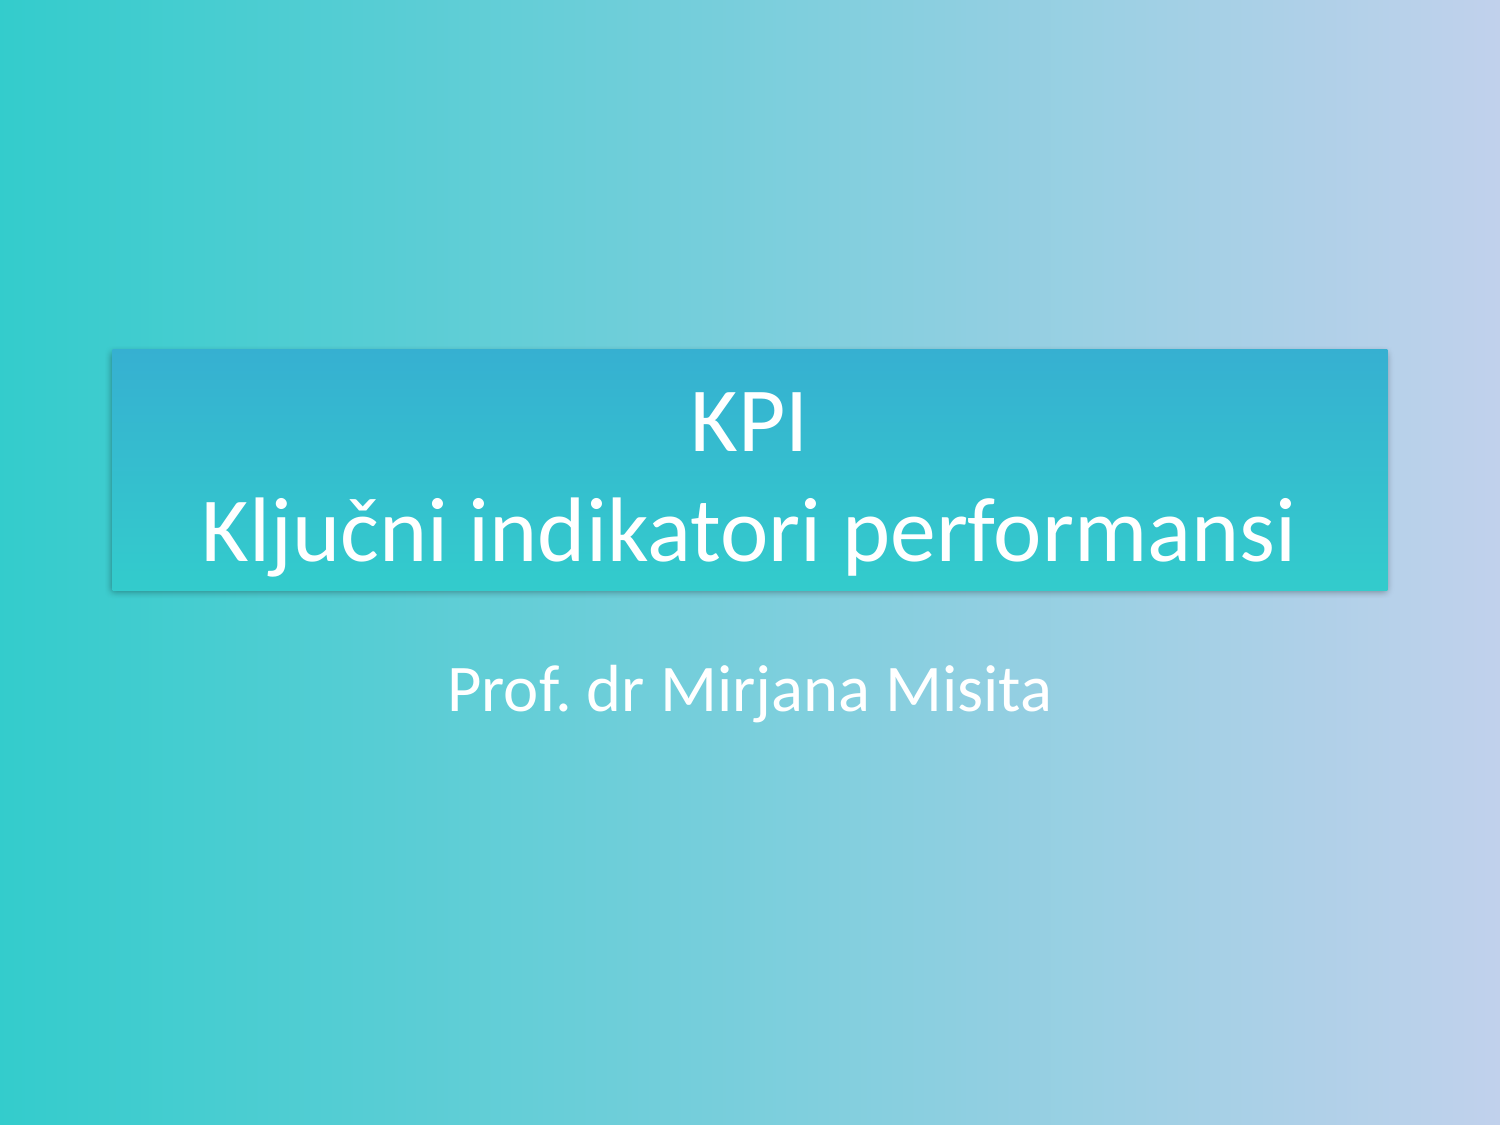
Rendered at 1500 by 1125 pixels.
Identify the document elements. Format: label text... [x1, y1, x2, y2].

subtitle Prof. dr Mirjana Misita [225, 637, 1275, 925]
title KPI Ključni indikatori performansi [112, 349, 1388, 591]
